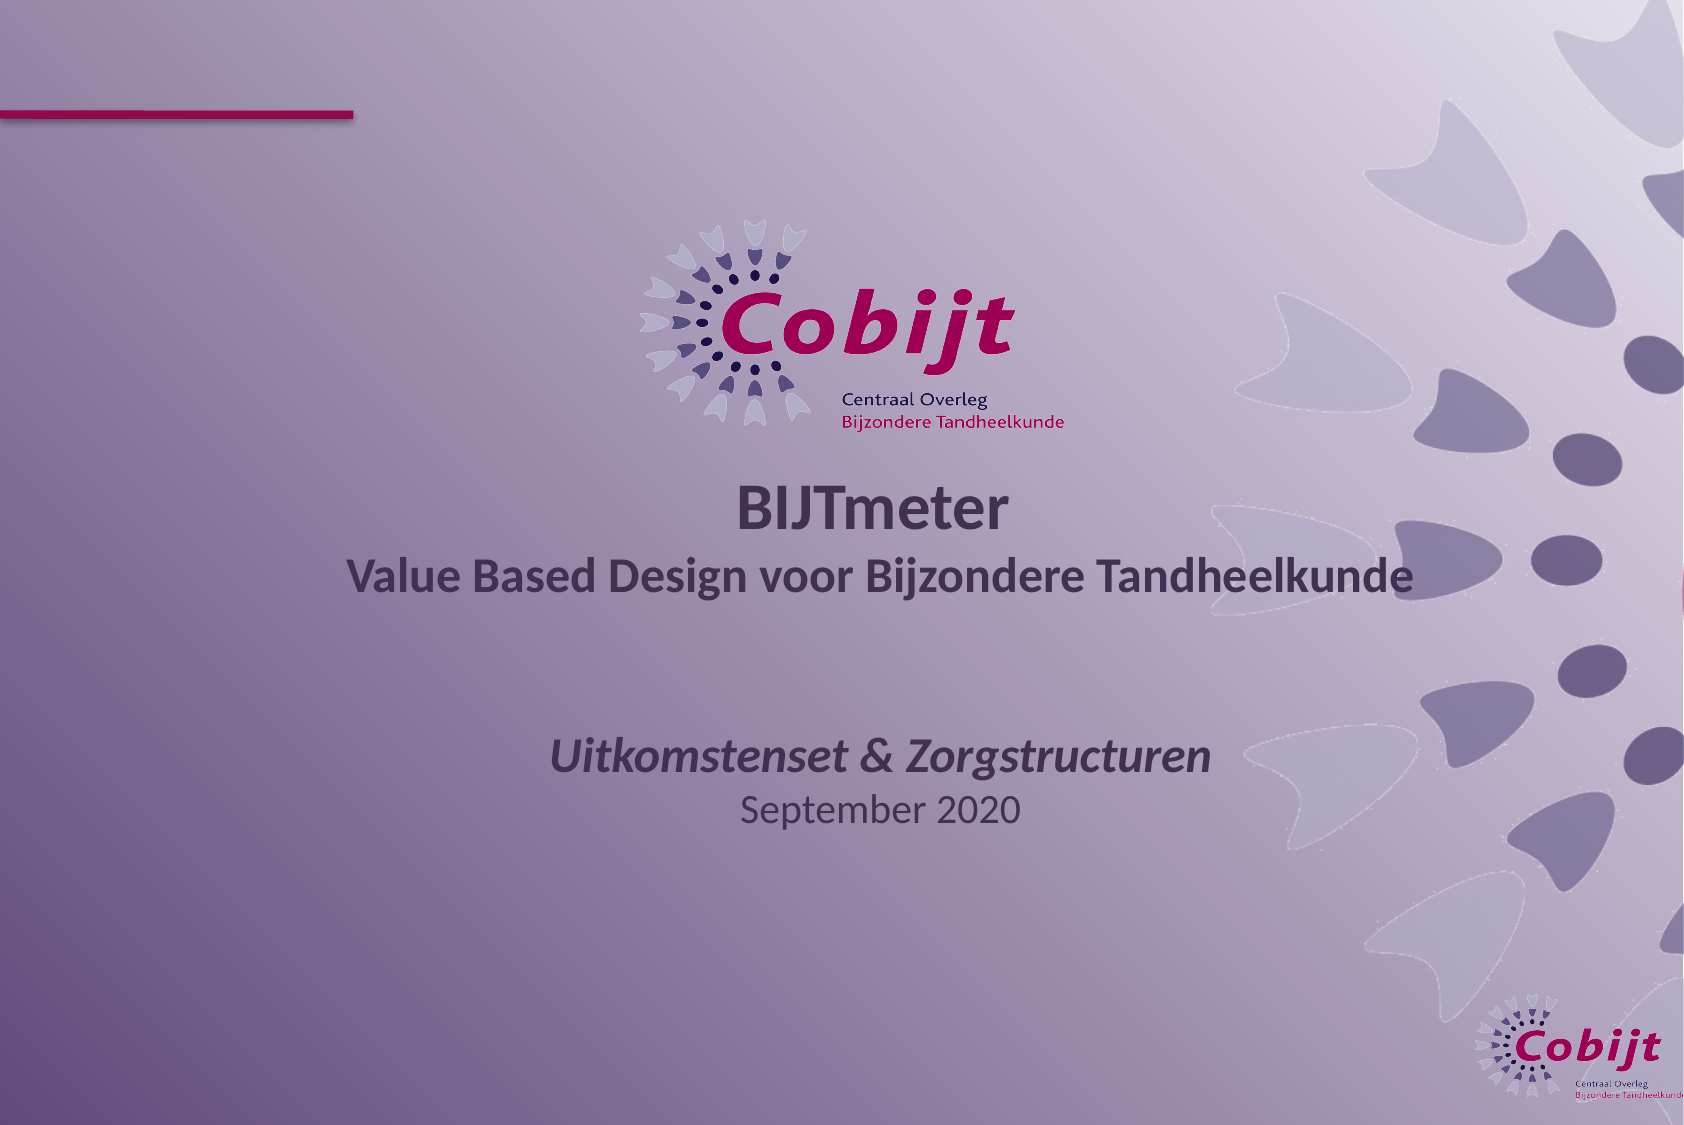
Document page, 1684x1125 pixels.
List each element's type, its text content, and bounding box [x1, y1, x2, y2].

picture [1211, 0, 1684, 1125]
picture [640, 219, 1064, 432]
text_box BIJTmeter Value Based Design voor Bijzondere Tandheelkunde Uitkomstenset & Zorgstructuren September 2020 [259, 455, 1206, 945]
